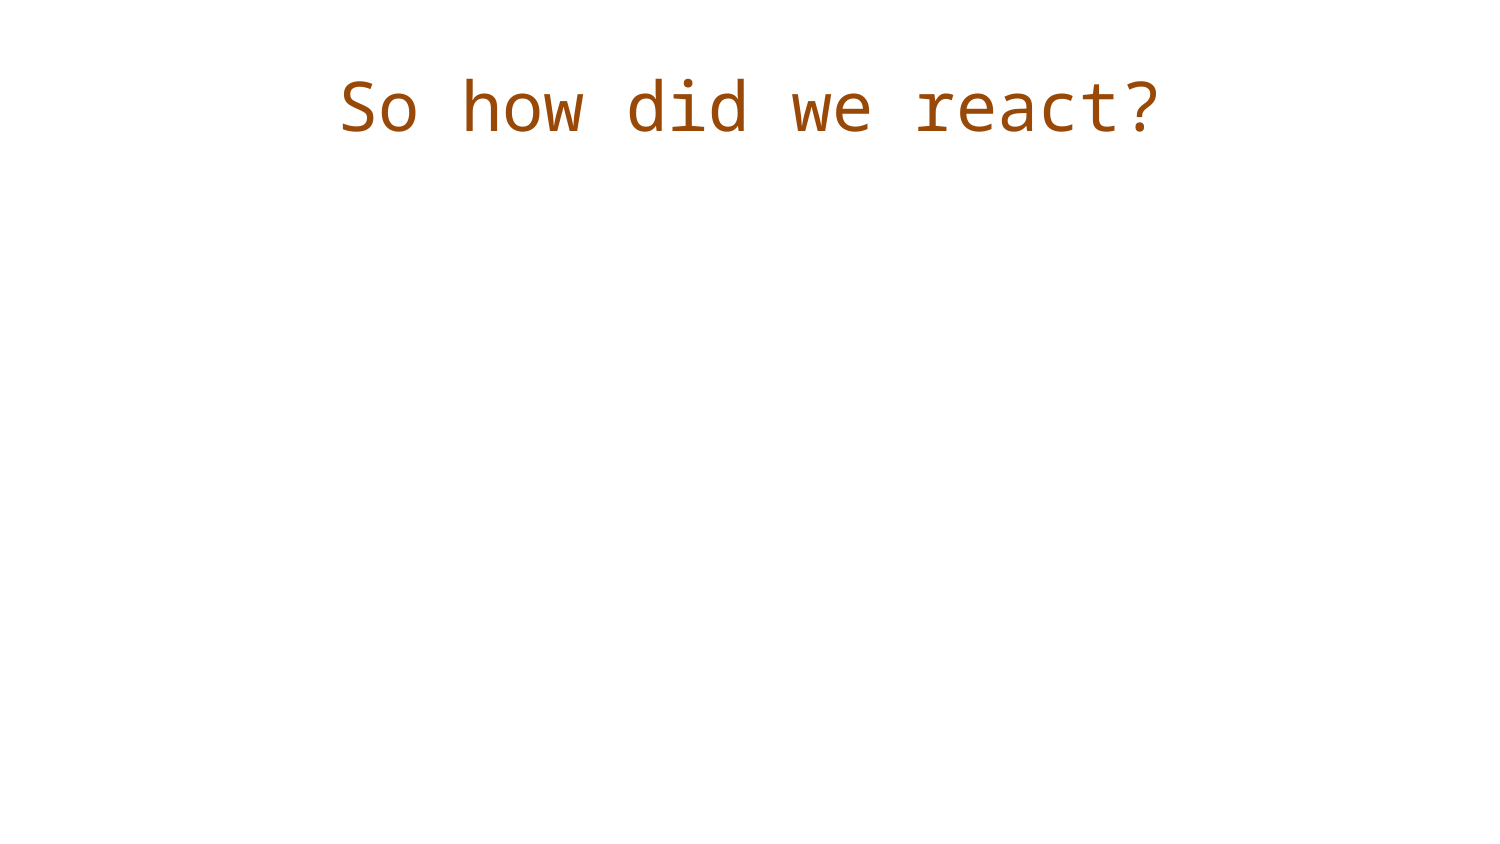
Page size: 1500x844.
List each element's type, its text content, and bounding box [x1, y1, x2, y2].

title So how did we react? [75, 33, 1425, 175]
